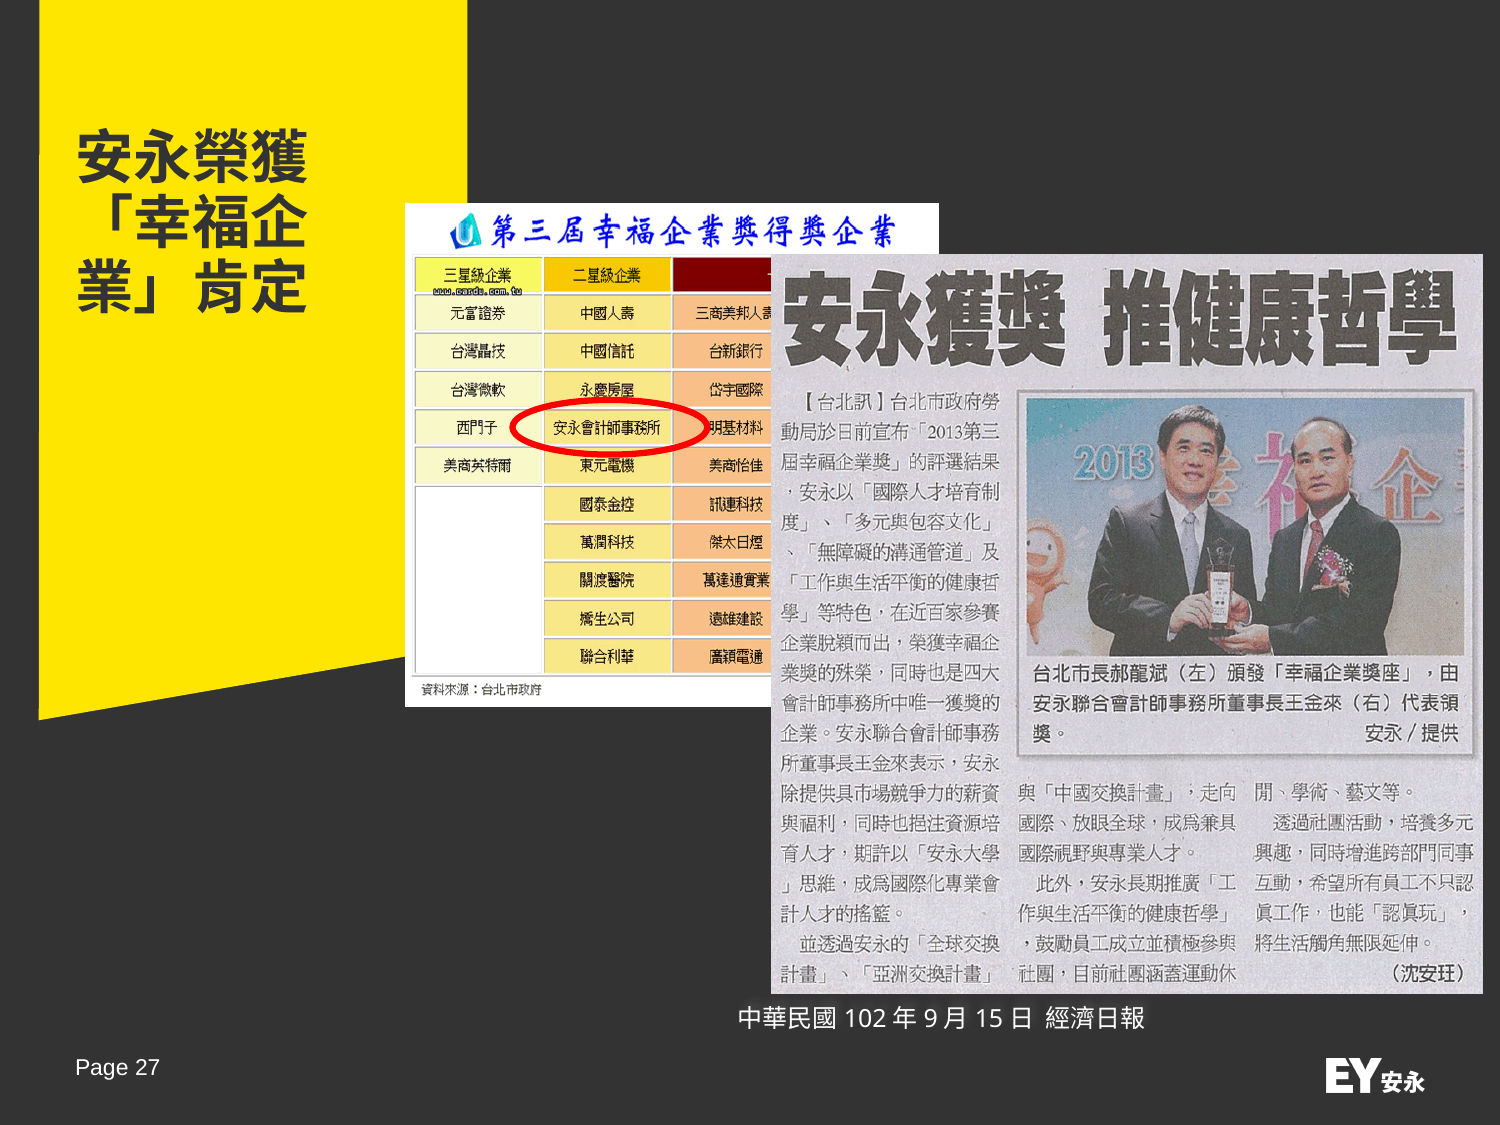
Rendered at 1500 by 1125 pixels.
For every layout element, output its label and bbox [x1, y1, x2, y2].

text_box [30, 0, 468, 721]
text_box [404, 202, 1483, 1069]
